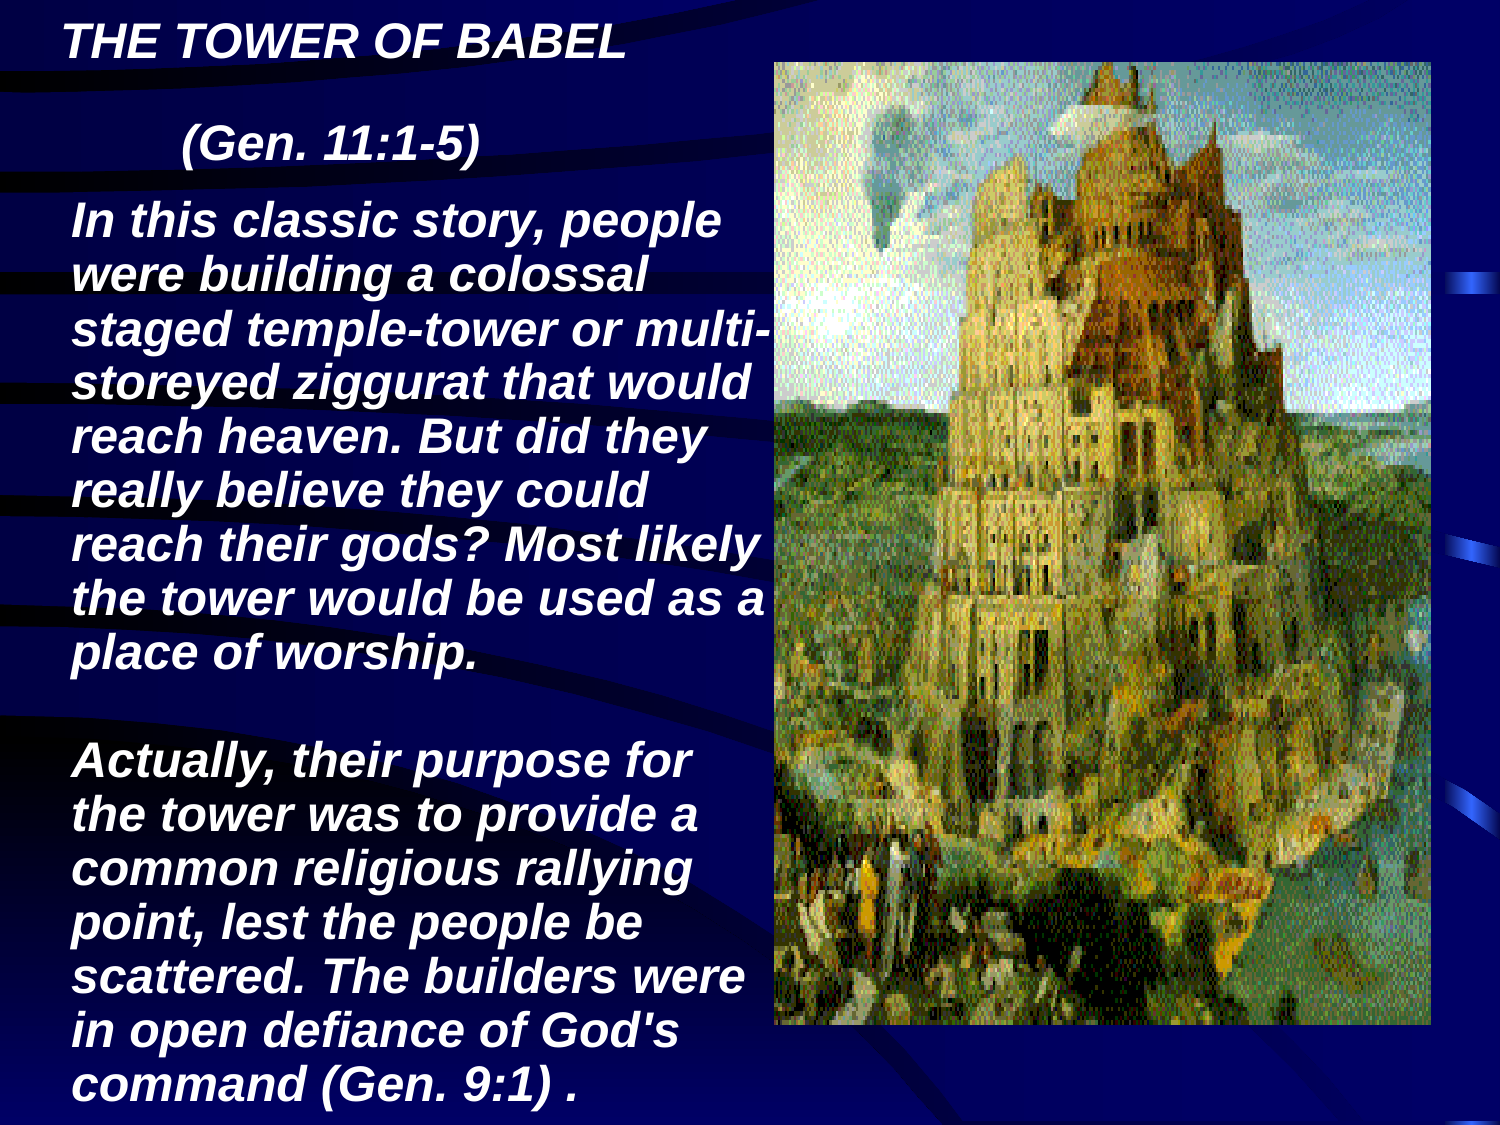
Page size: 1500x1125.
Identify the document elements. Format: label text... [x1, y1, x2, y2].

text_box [774, 62, 1431, 1026]
text_box In this classic story, people were building a colossal staged temple-tower or multi-storeyed ziggurat that would reach heaven. But did they really believe they could reach their gods? Most likely the tower would be used as a place of worship. Actually, their purpose for the tower was to provide a common religious rallying point, lest the people be scattered. The builders were in open defiance of God's command (Gen. 9:1) . [0, 187, 788, 1125]
title THE TOWER OF BABEL (Gen. 11:1-5) [0, 24, 688, 163]
